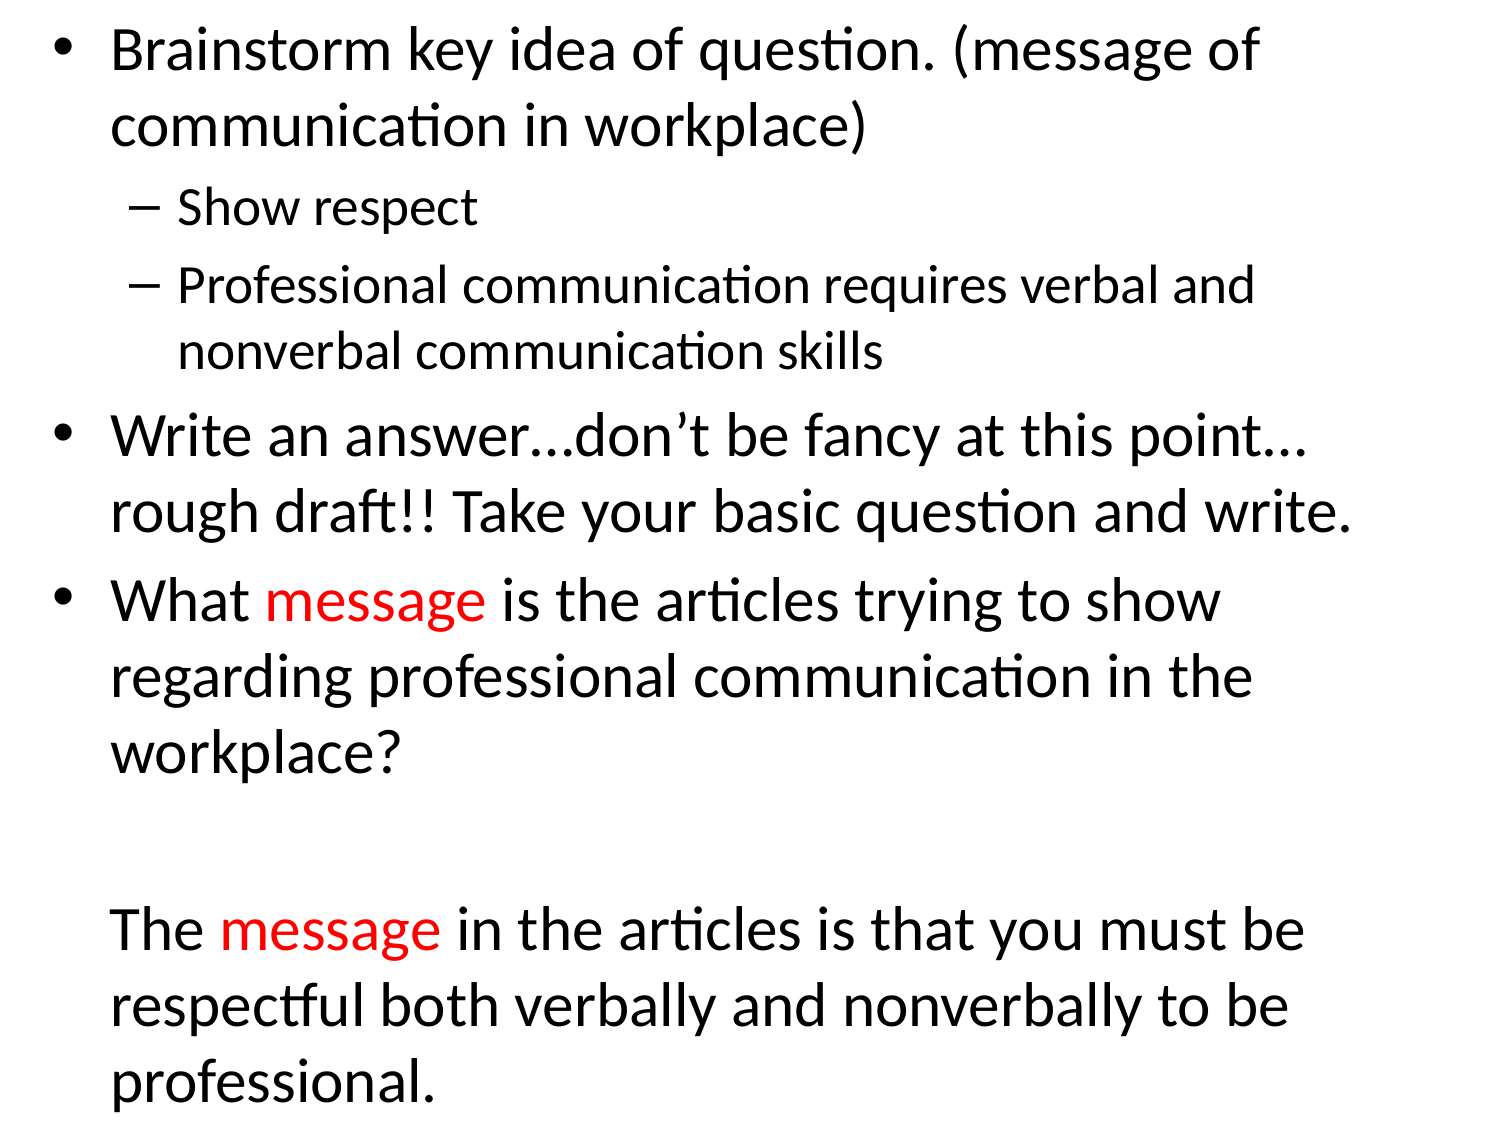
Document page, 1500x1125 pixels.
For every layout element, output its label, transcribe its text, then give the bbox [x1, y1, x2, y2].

list Brainstorm key idea of question. (message of communication in workplace) Show respect Professional communication requires verbal and nonverbal communication skills Write an answer…don’t be fancy at this point…rough draft!! Take your basic question and write. What message is the articles trying to show regarding professional communication in the workplace? The message in the articles is that you must be respectful both verbally and nonverbally to be professional. [37, 0, 1463, 1125]
